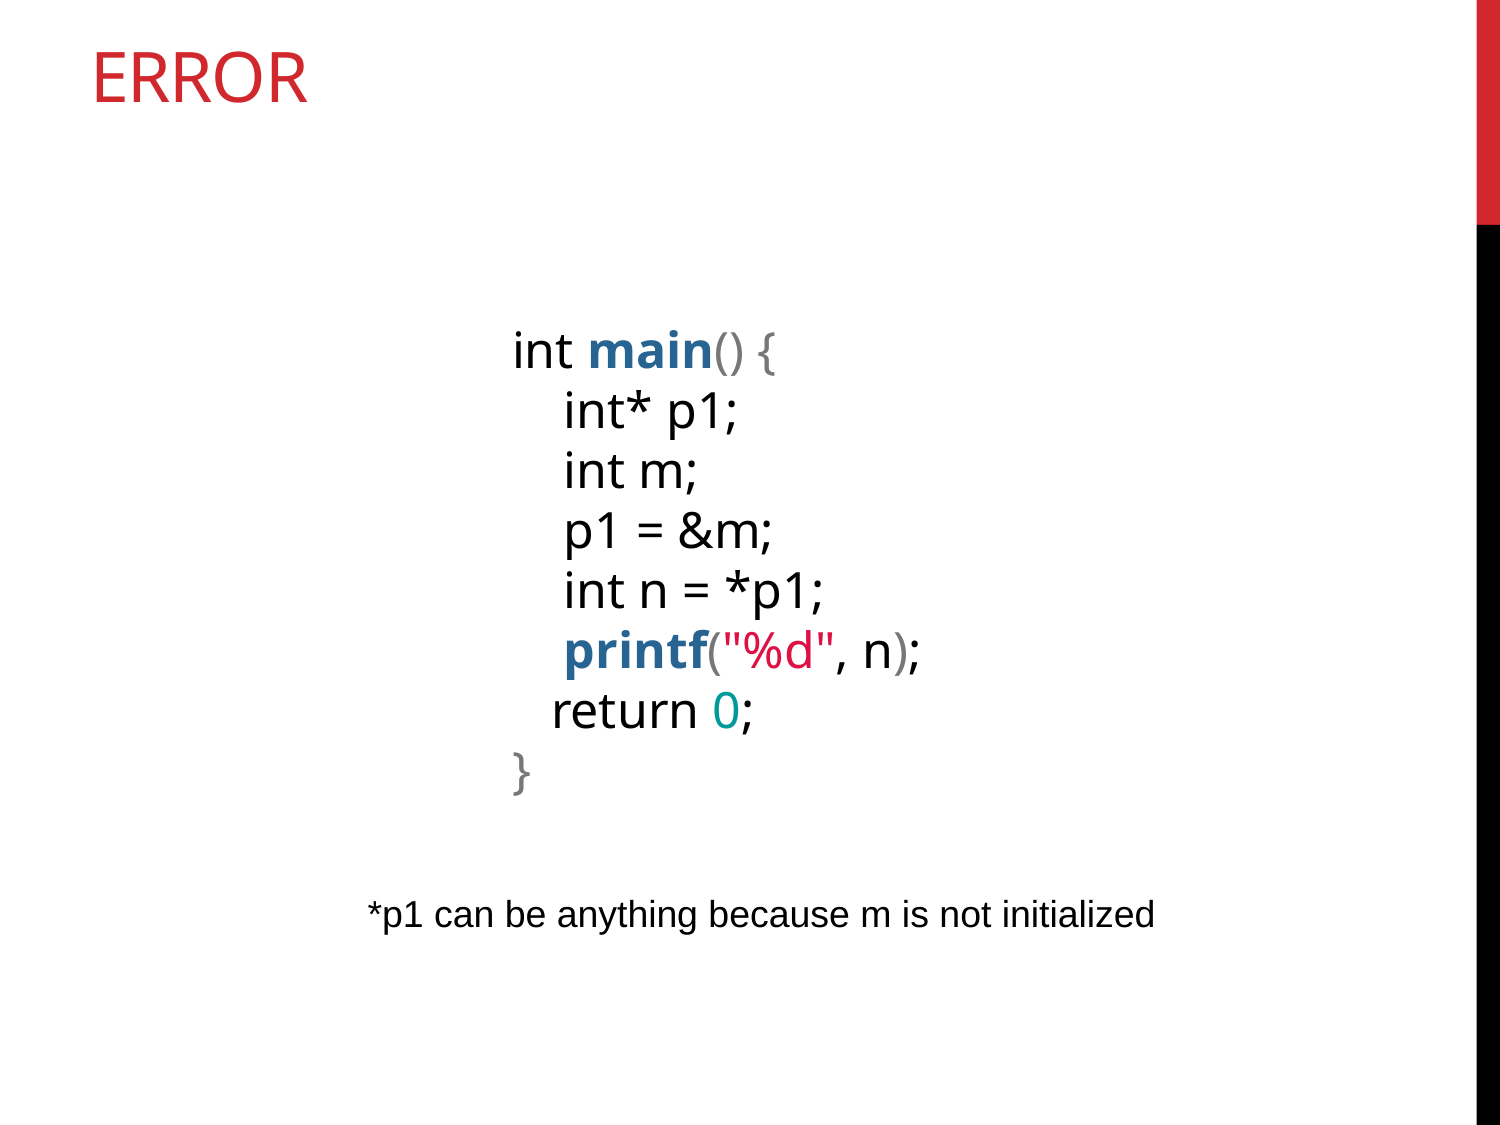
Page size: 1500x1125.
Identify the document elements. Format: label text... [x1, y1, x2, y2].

title error [75, 25, 1428, 124]
text_box *p1 can be anything because m is not initialized [352, 882, 1171, 943]
text_box int main() { int* p1; int m; p1 = &m; int n = *p1; printf("%d", n); return 0; } [497, 311, 1006, 806]
